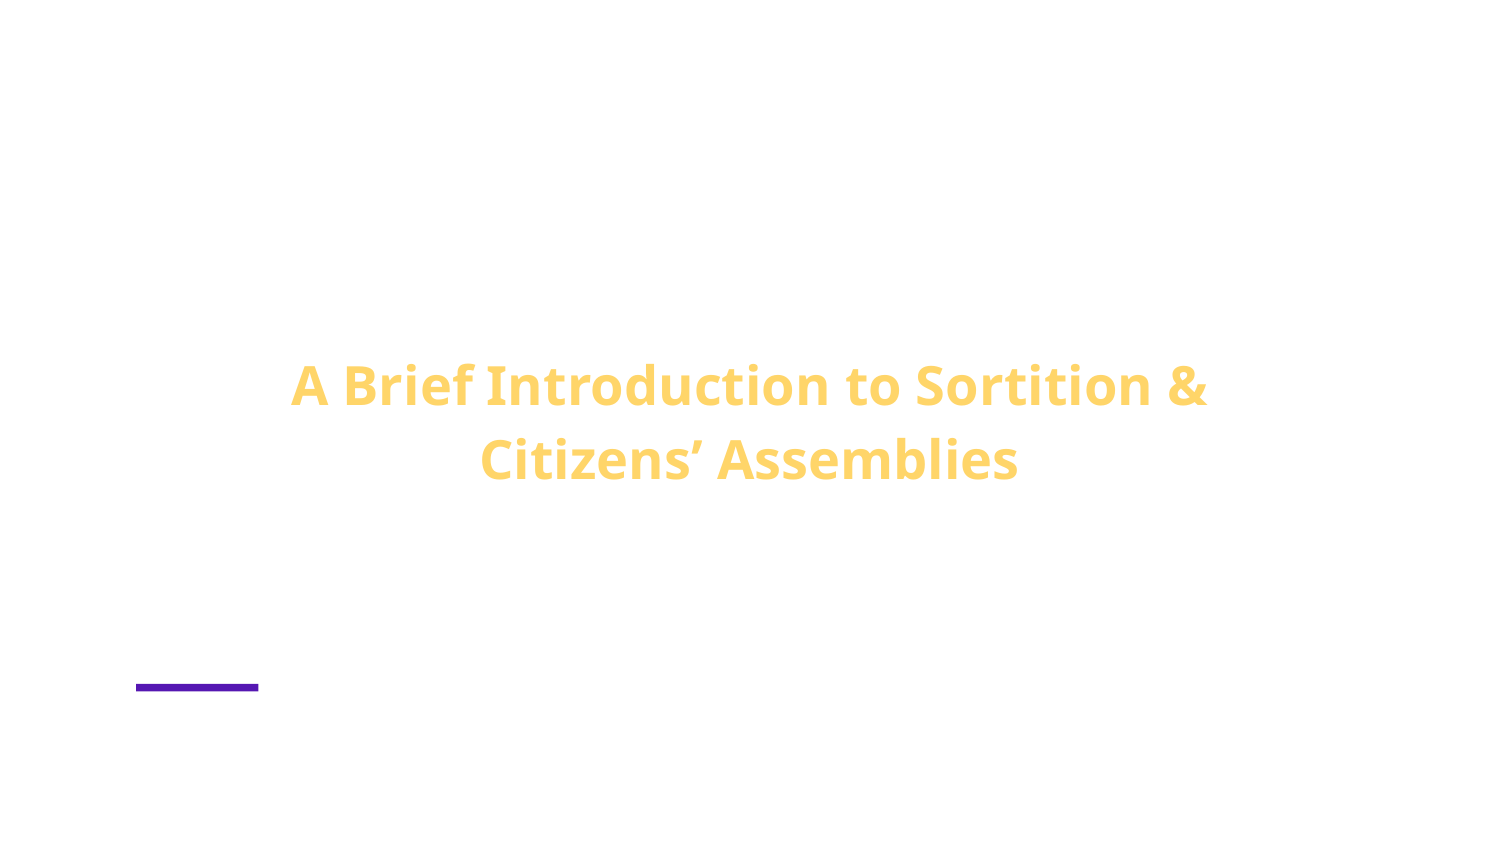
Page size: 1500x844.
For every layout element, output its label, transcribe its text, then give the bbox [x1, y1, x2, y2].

text_box [136, 683, 259, 692]
title A Brief Introduction to Sortition & Citizens’ Assemblies [174, 177, 1326, 667]
